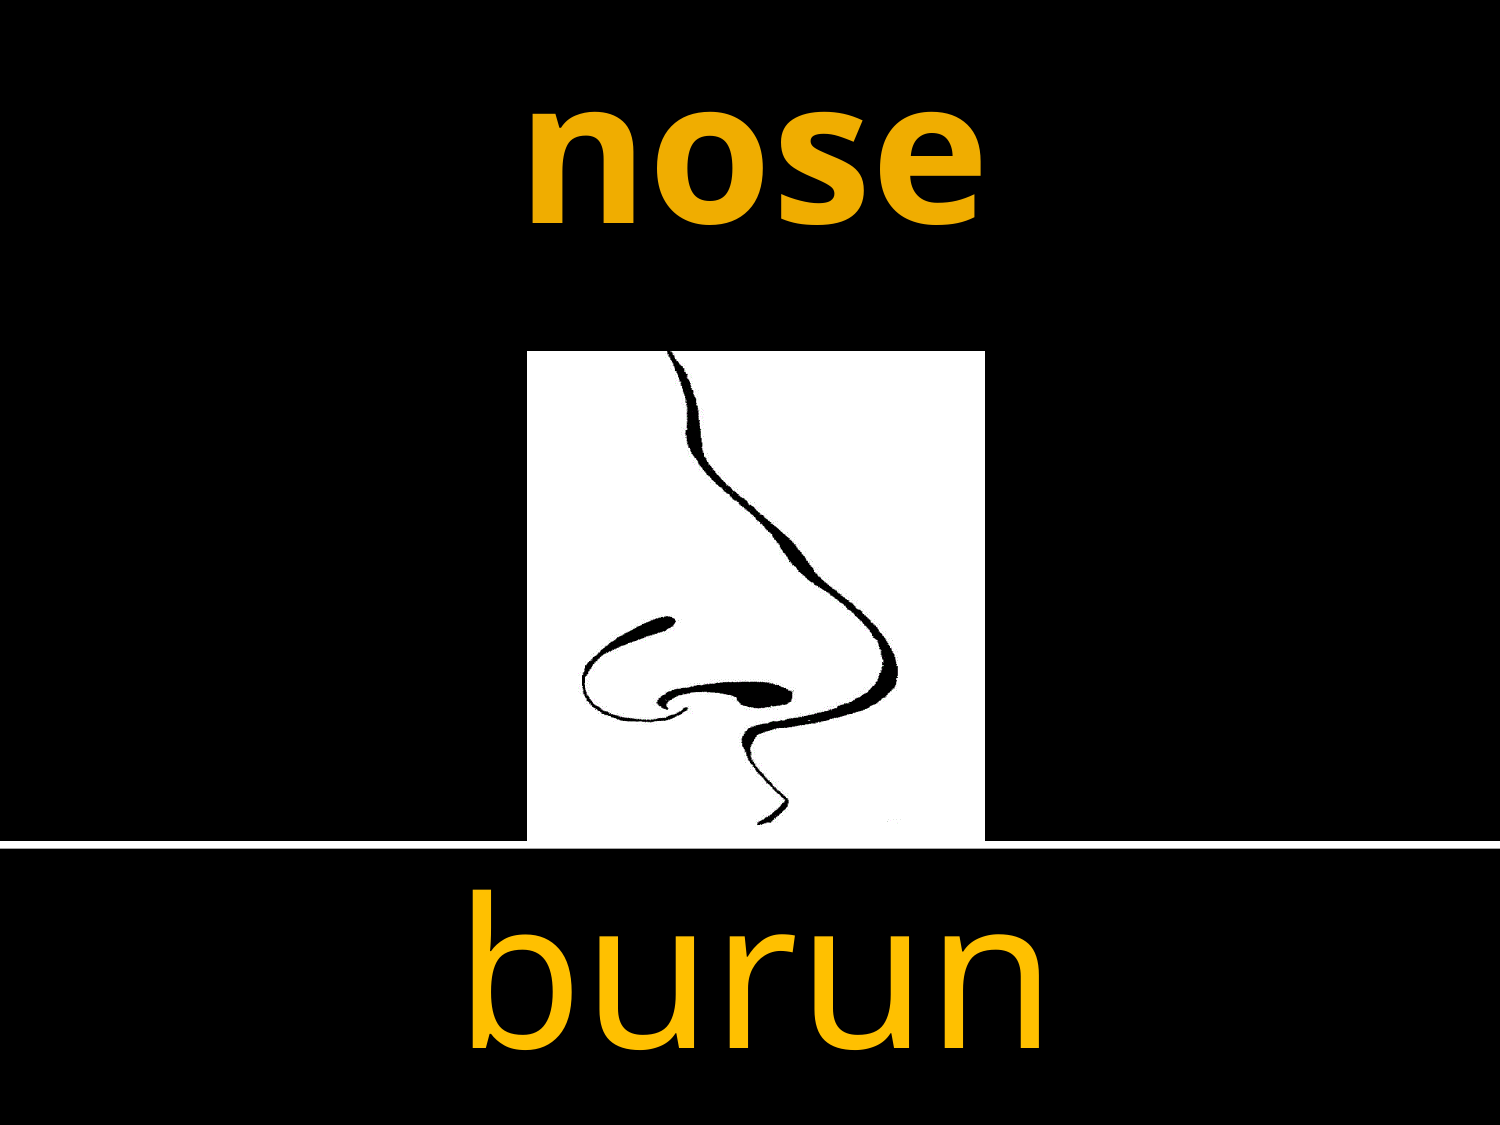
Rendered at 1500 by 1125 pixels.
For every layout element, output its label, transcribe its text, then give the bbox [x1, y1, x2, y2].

subtitle burun [0, 832, 1500, 1090]
title nose [0, 23, 1500, 188]
picture [527, 351, 985, 848]
